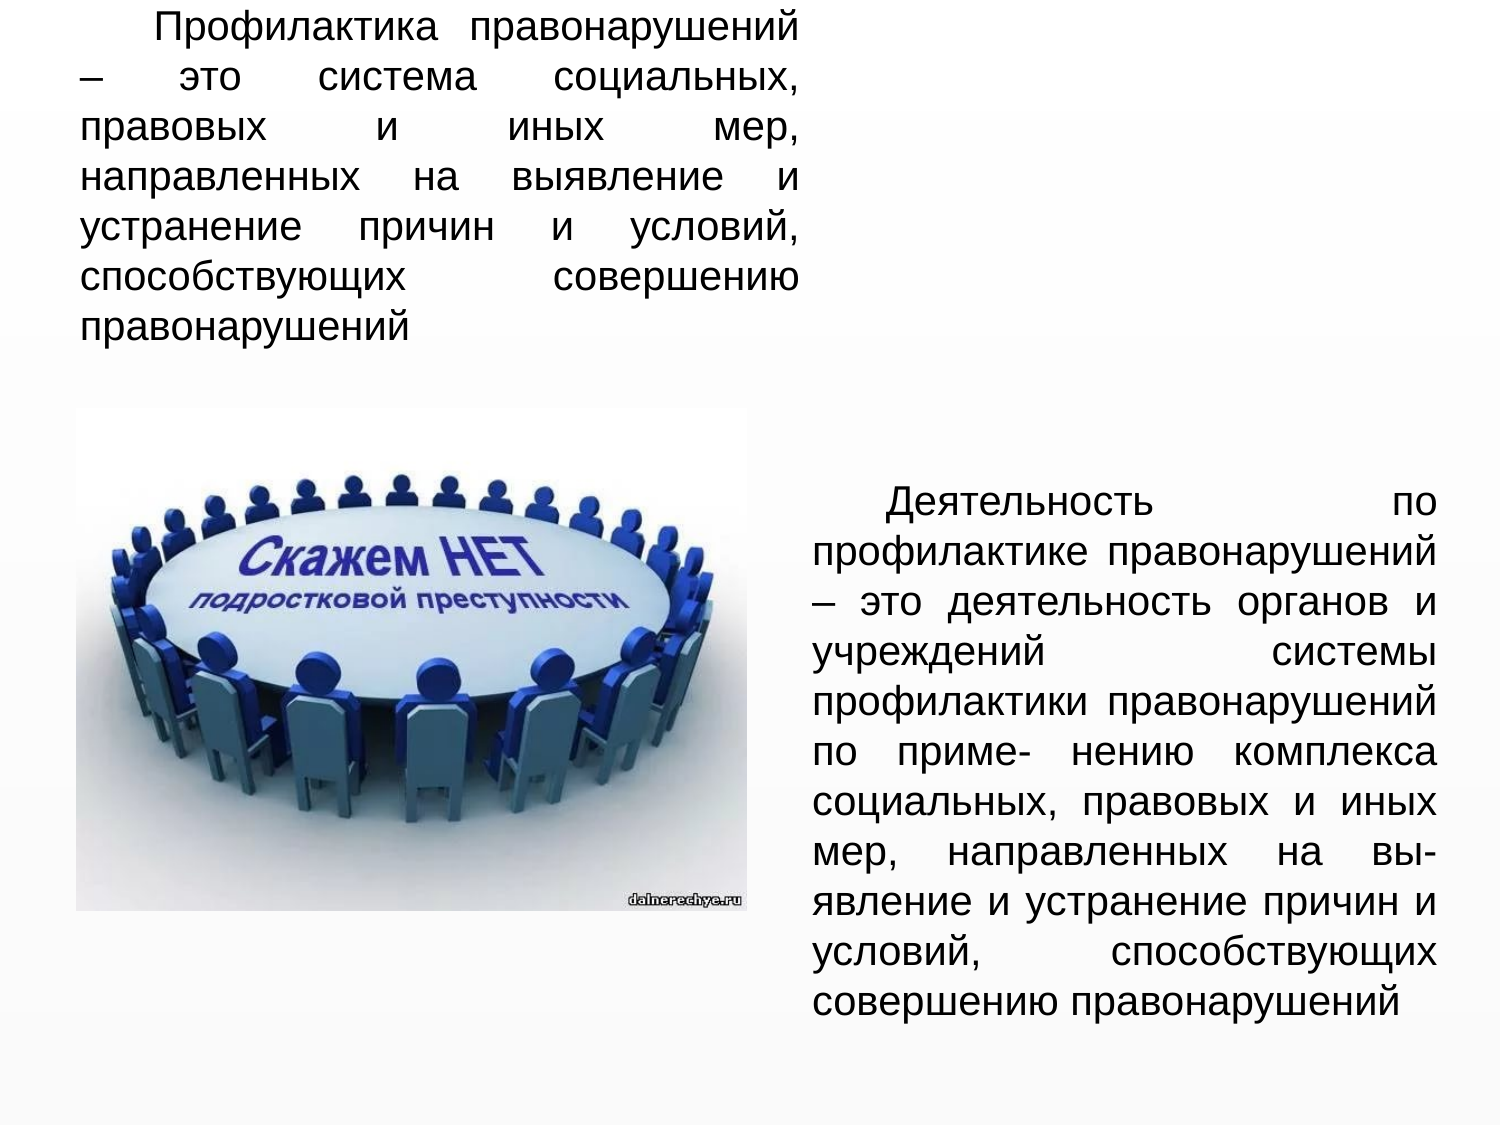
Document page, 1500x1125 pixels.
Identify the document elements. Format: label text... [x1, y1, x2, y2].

text_box Профилактика правонарушений – это система социальных, правовых и иных мер, направленных на выявление и устранение причин и условий, способствующих совершению правонарушений [64, 0, 815, 357]
picture [76, 408, 747, 912]
text_box Деятельность по профилактике правонарушений – это деятельность органов и учреждений системы профилактики правонарушений по приме- нению комплекса социальных, правовых и иных мер, направленных на вы- явление и устранение причин и условий, способствующих совершению правонарушений [797, 465, 1453, 1032]
